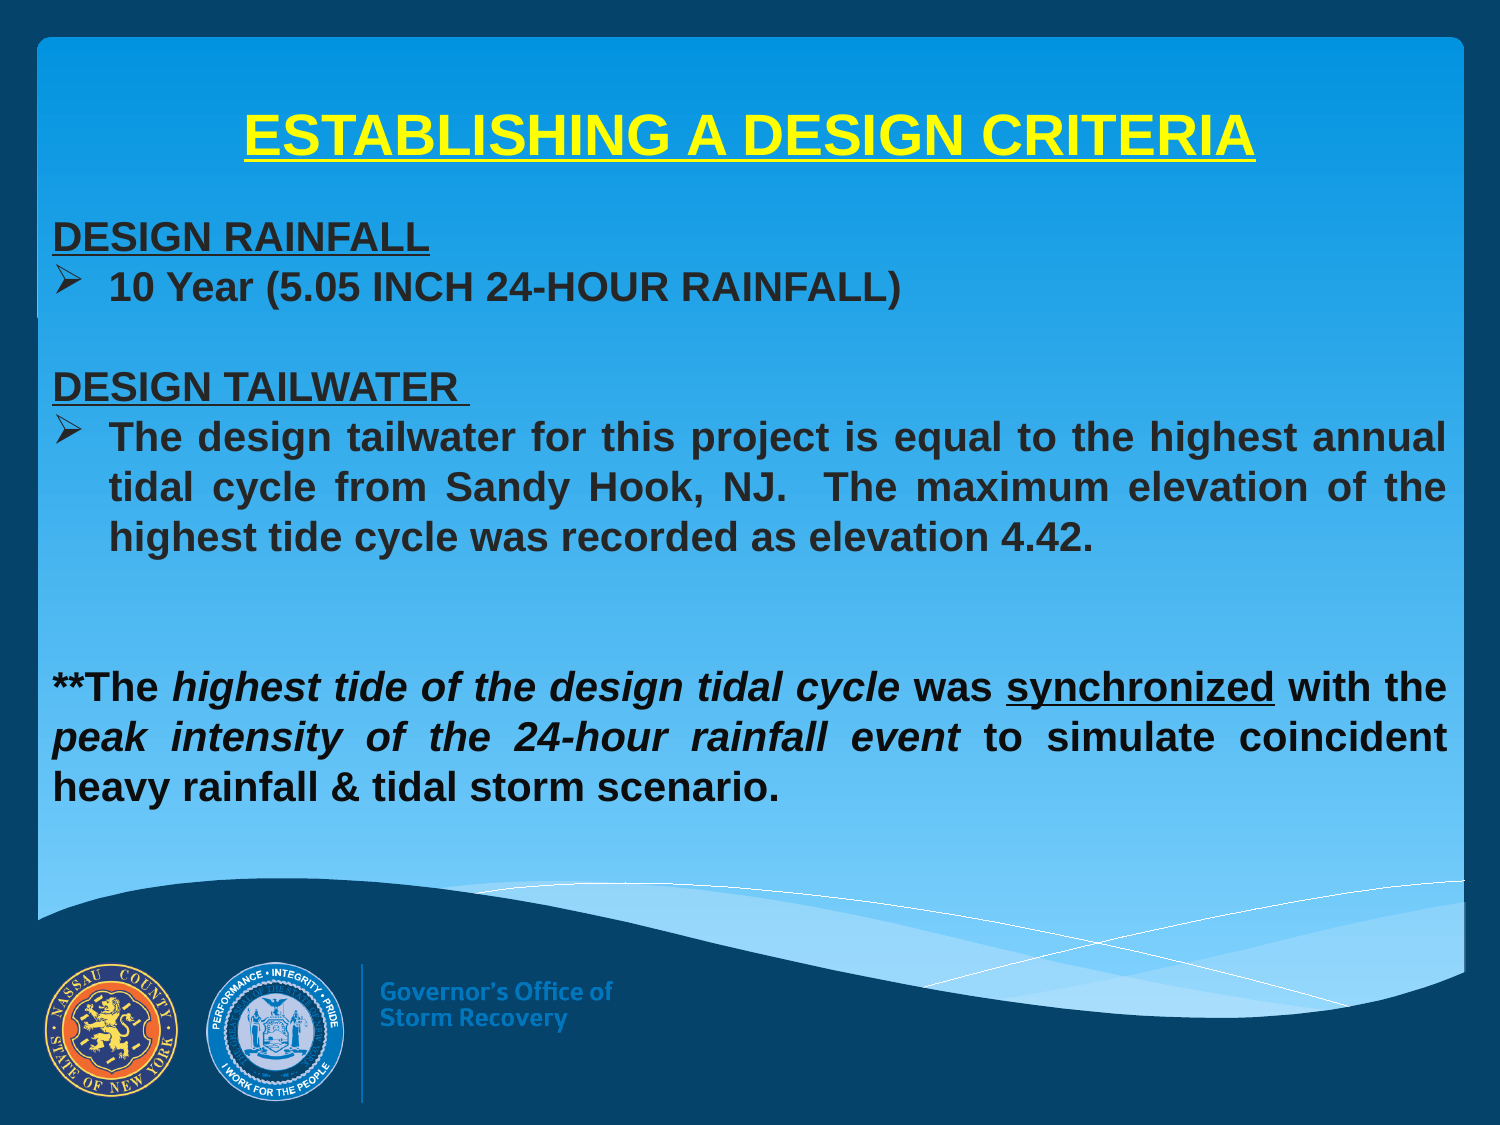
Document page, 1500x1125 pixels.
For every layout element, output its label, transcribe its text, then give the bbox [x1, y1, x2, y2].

title Establishing a DESIGN CRITERIA [112, 37, 1388, 175]
text_box DESIGN RAINFALL 10 Year (5.05 INCH 24-HOUR RAINFALL) DESIGN TAILWATER The design tailwater for this project is equal to the highest annual tidal cycle from Sandy Hook, NJ. The maximum elevation of the highest tide cycle was recorded as elevation 4.42. **The highest tide of the design tidal cycle was synchronized with the peak intensity of the 24-hour rainfall event to simulate coincident heavy rainfall & tidal storm scenario. [37, 202, 1463, 968]
picture [43, 962, 179, 1098]
picture [206, 962, 613, 1103]
